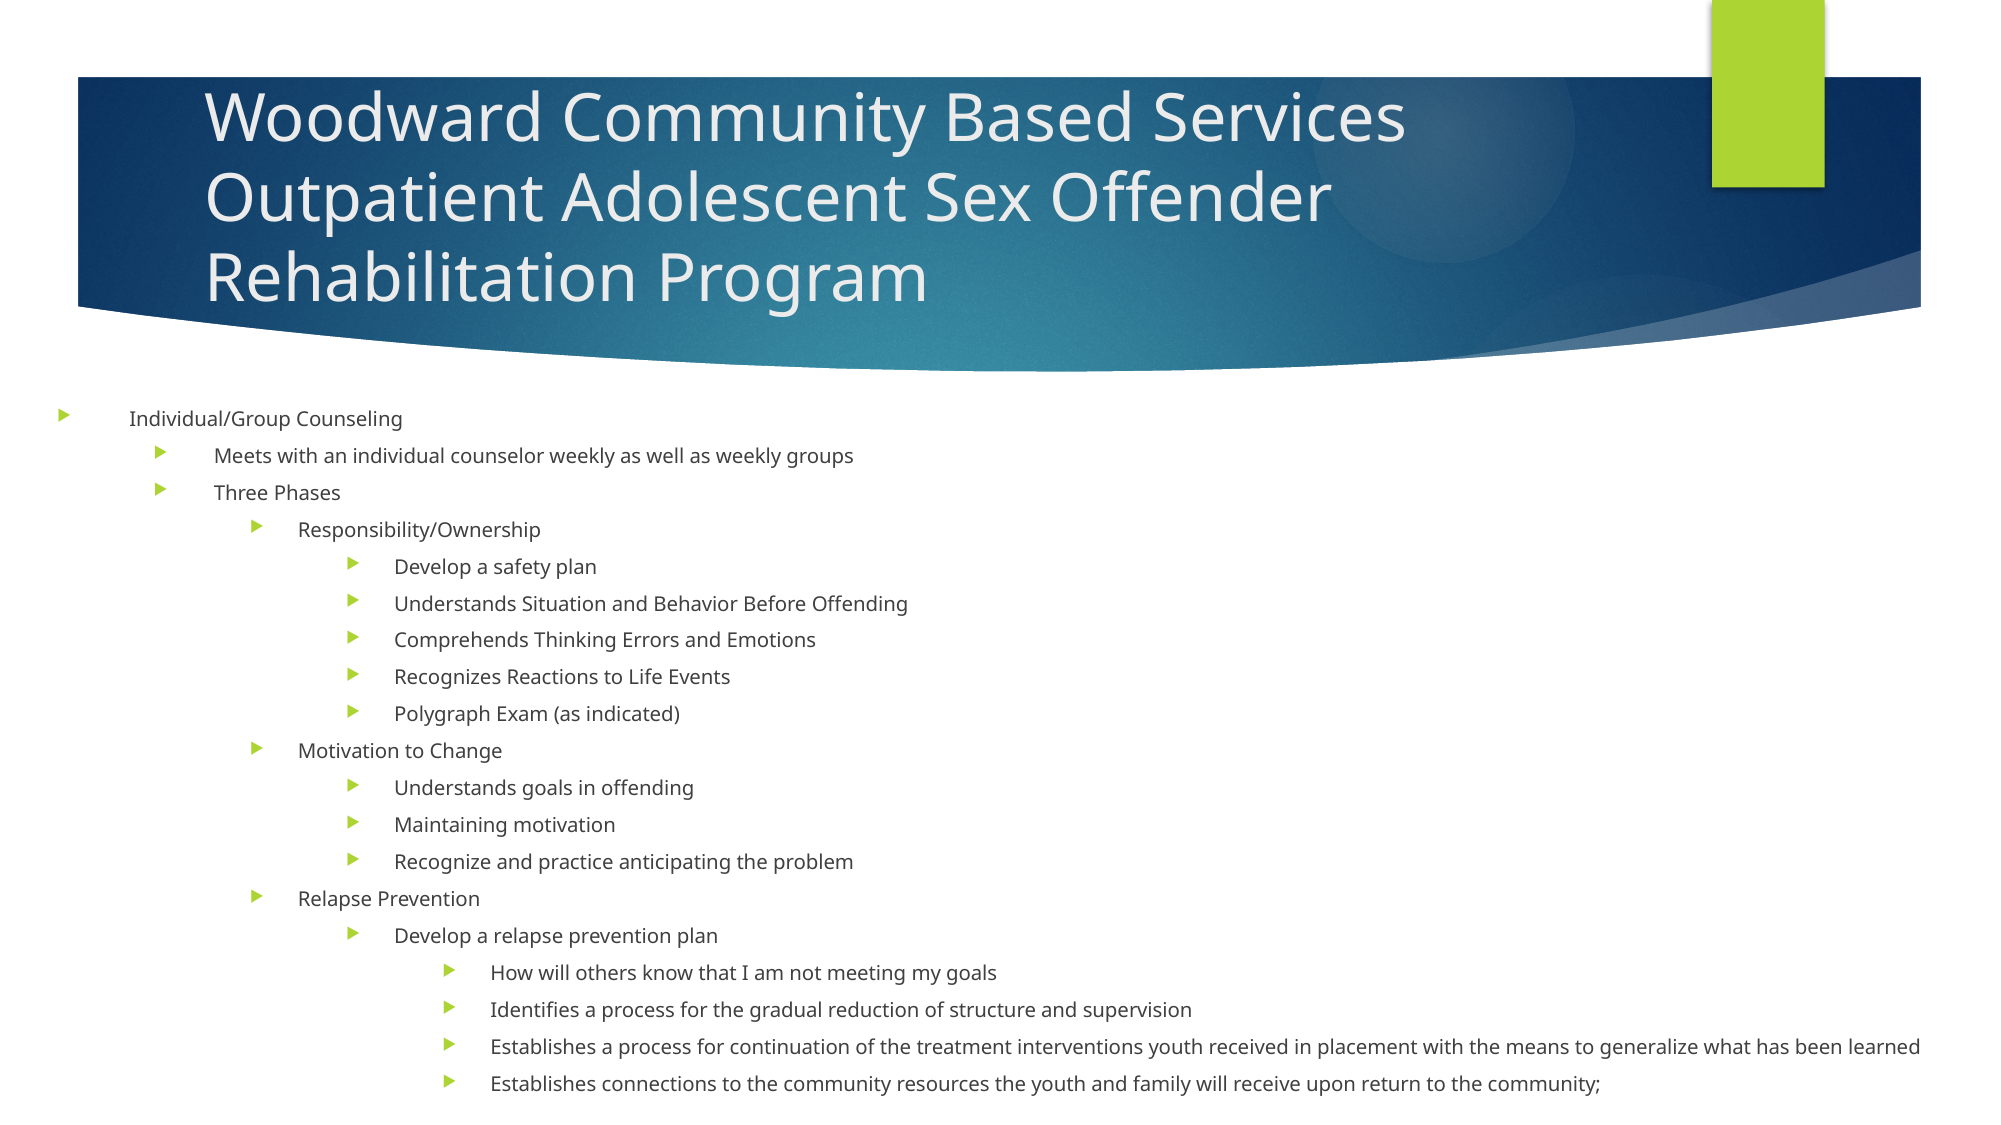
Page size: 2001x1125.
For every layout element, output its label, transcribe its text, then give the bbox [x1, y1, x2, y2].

title Woodward Community Based Services Outpatient Adolescent Sex Offender Rehabilitation Program [189, 137, 1627, 254]
list Individual/Group Counseling Meets with an individual counselor weekly as well as weekly groups Three Phases Responsibility/Ownership Develop a safety plan Understands Situation and Behavior Before Offending Comprehends Thinking Errors and Emotions Recognizes Reactions to Life Events Polygraph Exam (as indicated) Motivation to Change Understands goals in offending Maintaining motivation Recognize and practice anticipating the problem Relapse Prevention Develop a relapse prevention plan How will others know that I am not meeting my goals Identifies a process for the gradual reduction of structure and supervision Establishes a process for continuation of the treatment interventions youth received in placement with the means to generalize what has been learned Establishes connections to the community resources the youth and family will receive upon return to the community; [42, 398, 1964, 1125]
